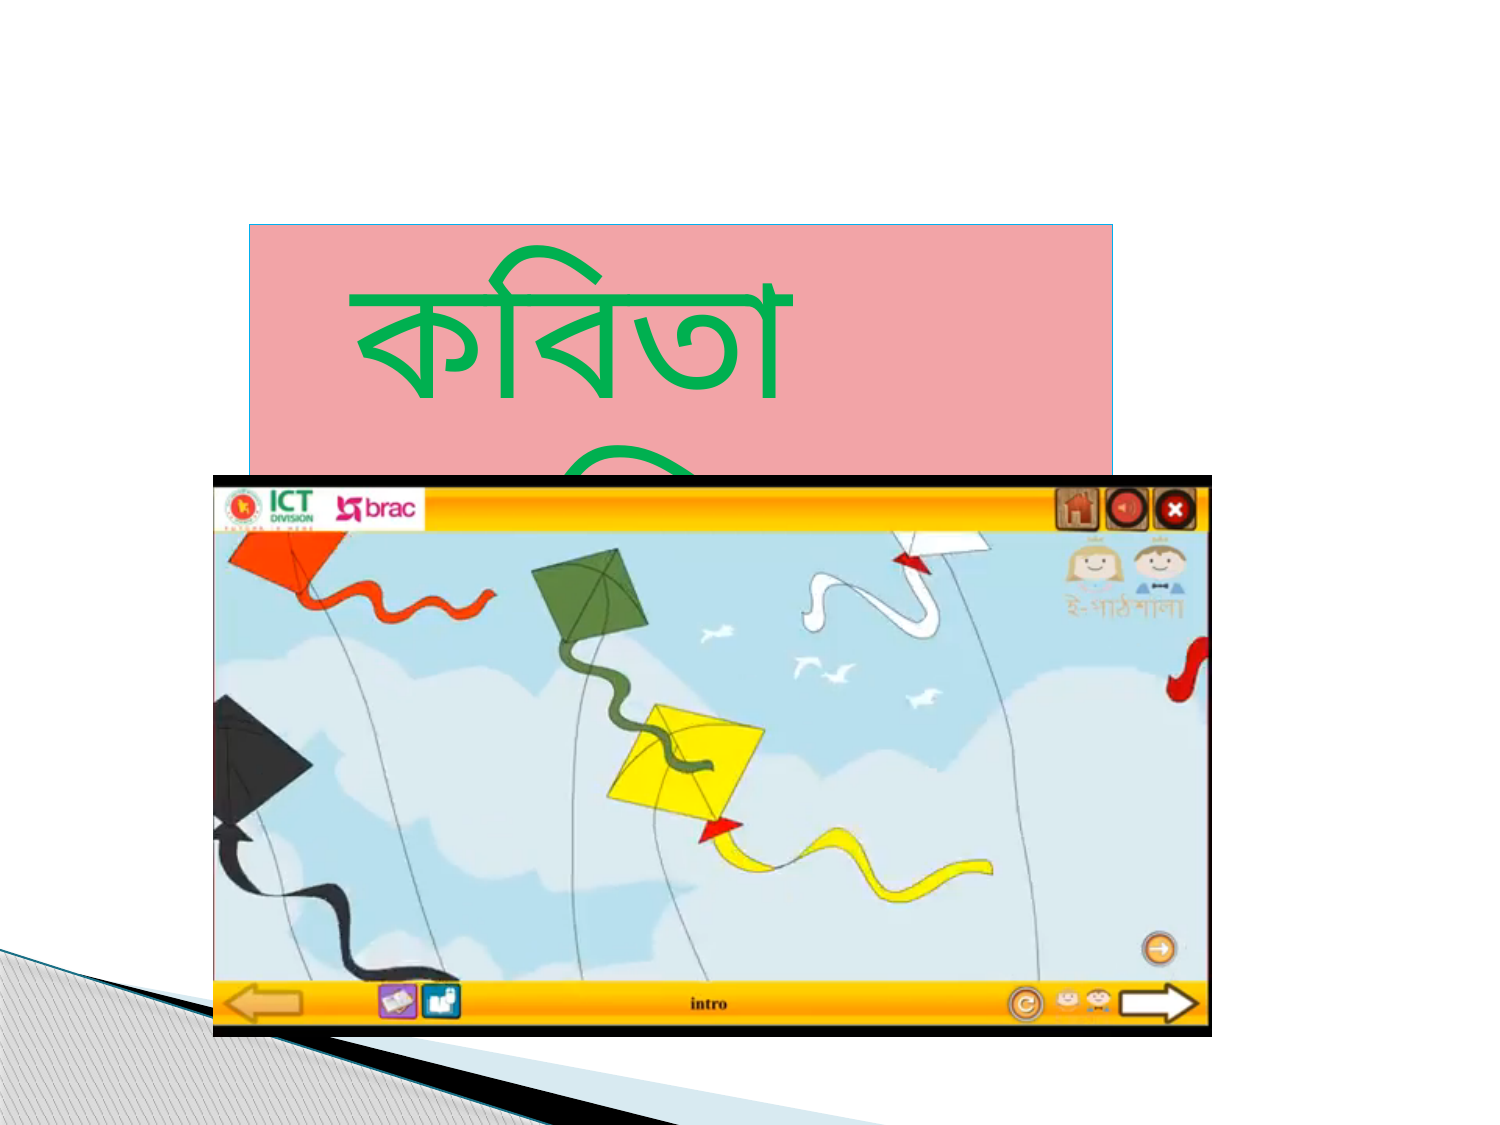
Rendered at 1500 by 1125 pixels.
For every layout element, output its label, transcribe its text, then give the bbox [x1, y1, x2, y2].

text_box কবিতা আবৃত্তি [249, 224, 1113, 474]
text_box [212, 474, 1213, 1038]
